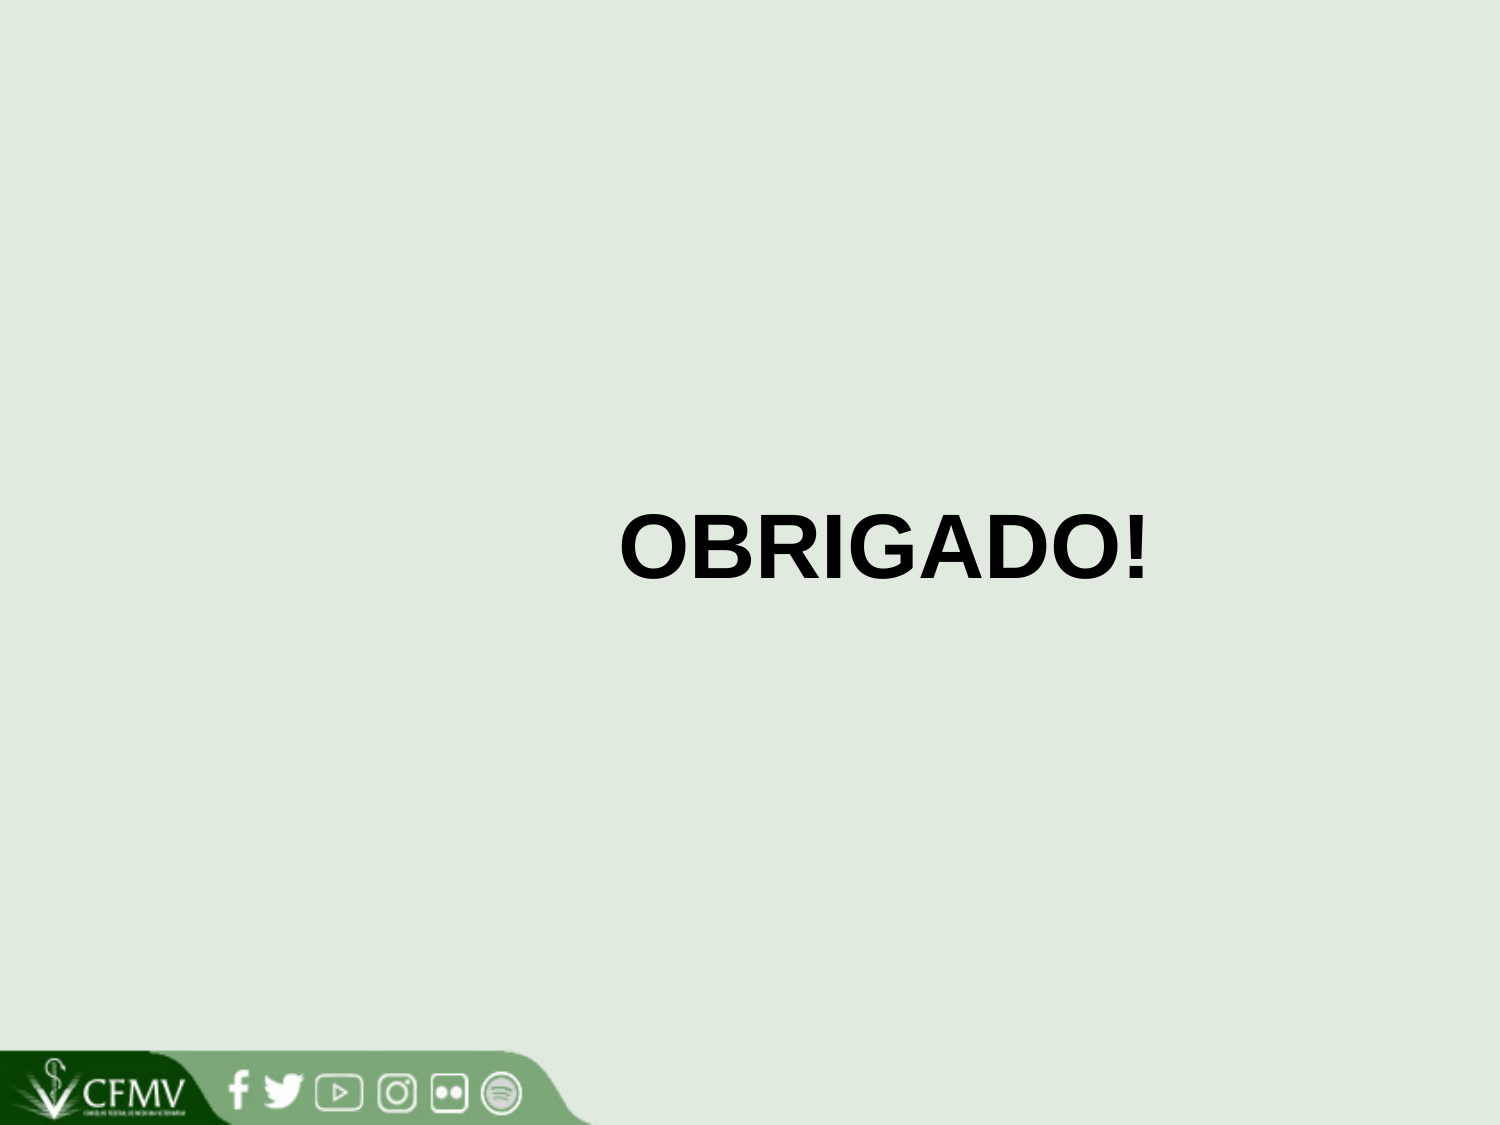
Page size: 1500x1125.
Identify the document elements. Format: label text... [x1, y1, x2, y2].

title OBRIGADO! [537, 479, 1234, 610]
picture [0, 0, 1500, 1125]
